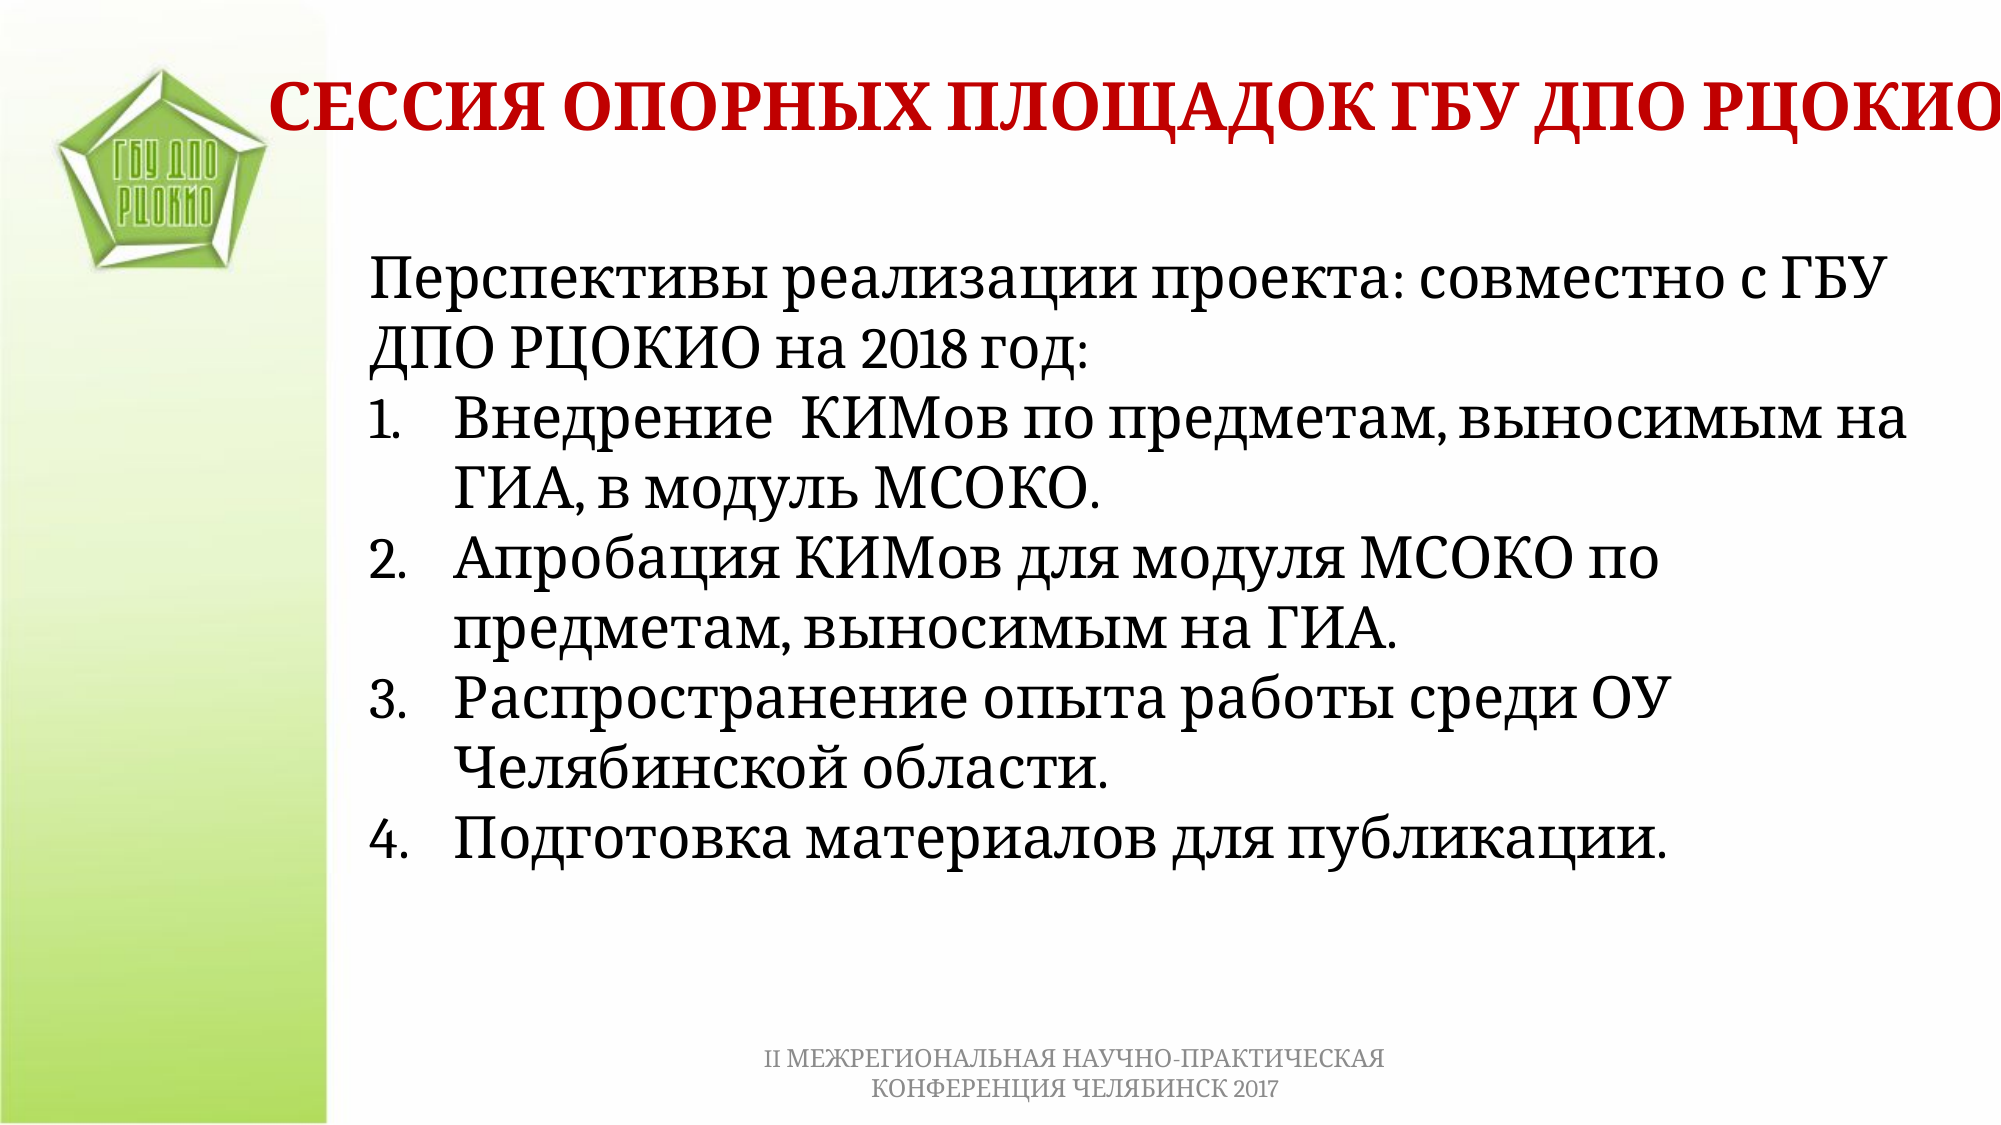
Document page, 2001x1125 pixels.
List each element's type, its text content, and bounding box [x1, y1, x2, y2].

text_box Перспективы реализации проекта: совместно с ГБУ ДПО РЦОКИО на 2018 год: Внедрение КИМов по предметам, выносимым на ГИА, в модуль МСОКО. Апробация КИМов для модуля МСОКО по предметам, выносимым на ГИА. Распространение опыта работы среди ОУ Челябинской области. Подготовка материалов для публикации. [354, 232, 1949, 948]
text_box СЕССИЯ ОПОРНЫХ ПЛОЩАДОК ГБУ ДПО РЦОКИО [252, 56, 2000, 152]
footer II МЕЖРЕГИОНАЛЬНАЯ НАУЧНО-ПРАКТИЧЕСКАЯ КОНФЕРЕНЦИЯ ЧЕЛЯБИНСК 2017 [667, 1019, 1483, 1125]
picture [0, 0, 2001, 1125]
